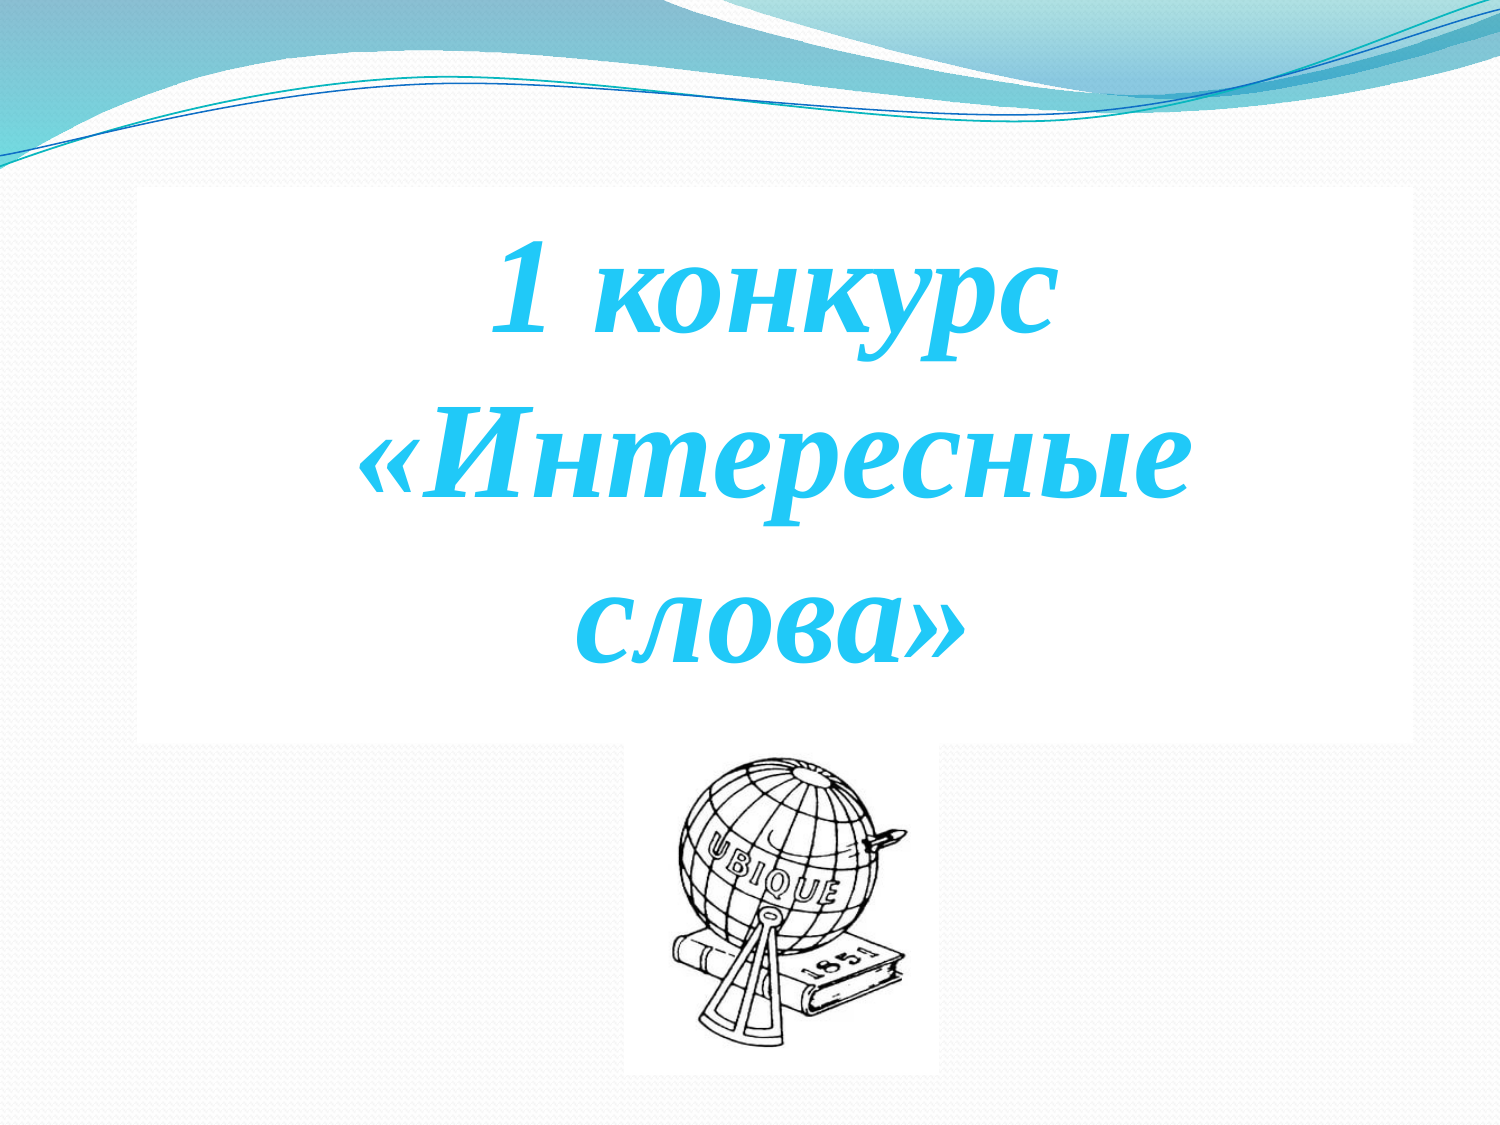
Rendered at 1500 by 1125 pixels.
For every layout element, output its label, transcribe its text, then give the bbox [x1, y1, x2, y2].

picture [624, 717, 940, 1076]
text_box 1 конкурс «Интересные слова» [137, 187, 1413, 743]
